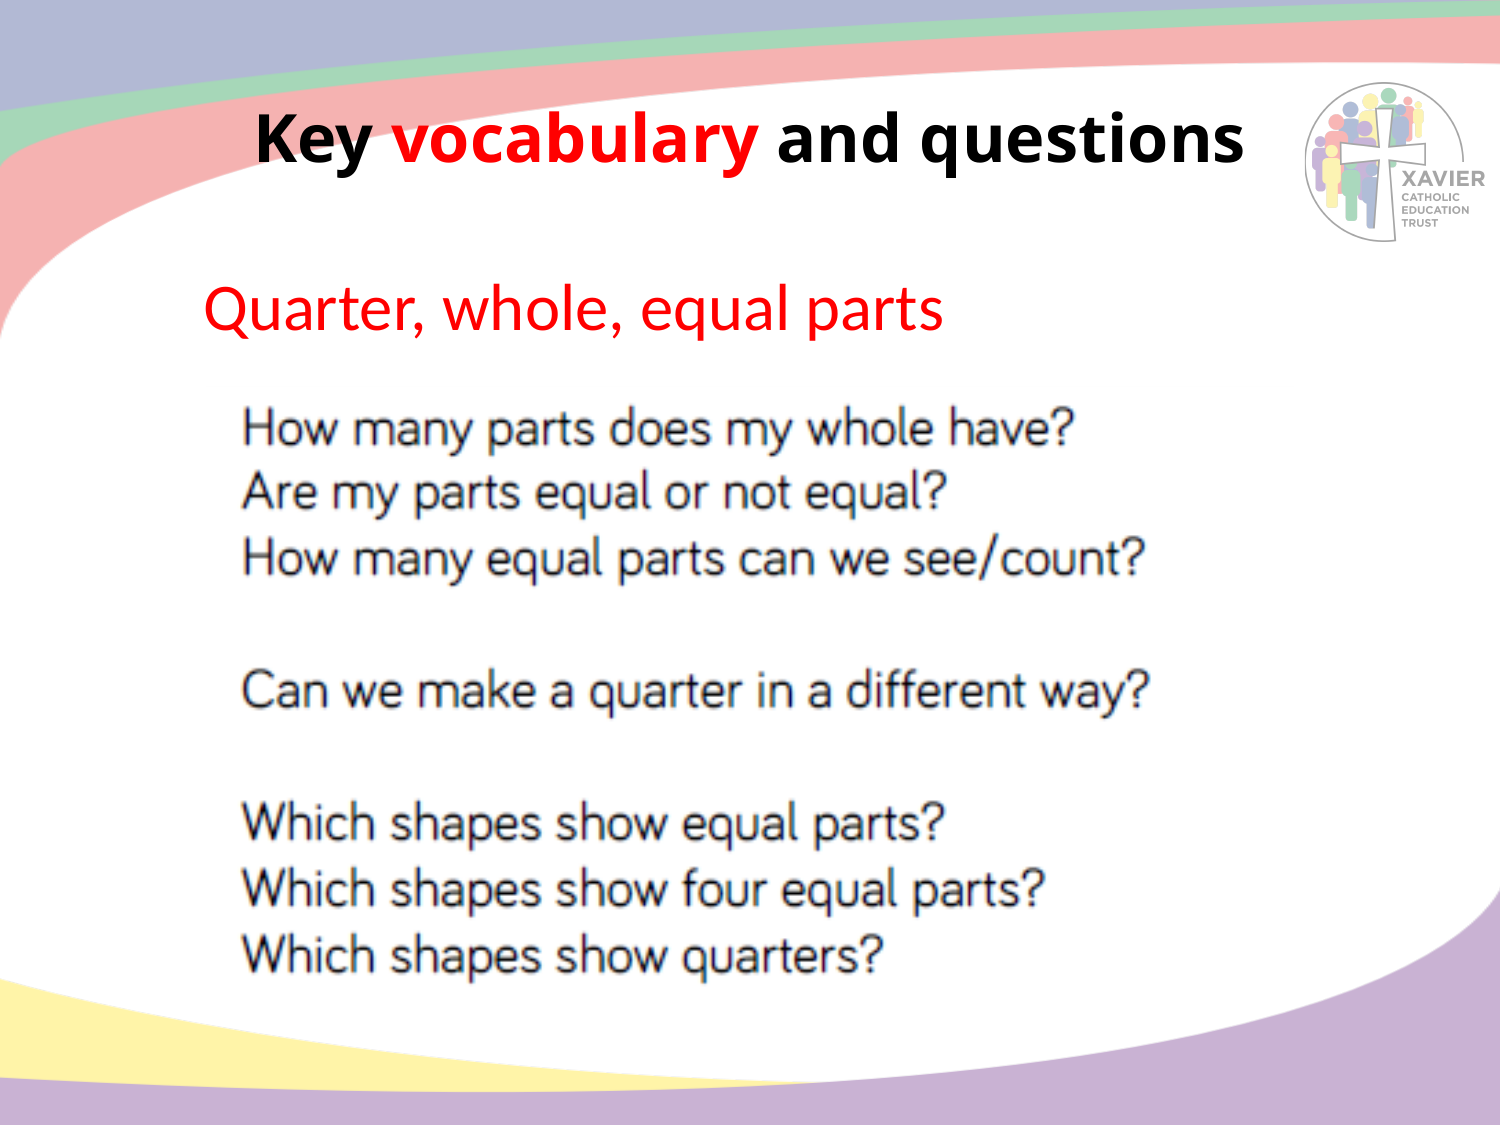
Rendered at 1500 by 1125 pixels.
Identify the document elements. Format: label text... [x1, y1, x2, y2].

text_box Quarter, whole, equal parts [188, 256, 1312, 351]
title Key vocabulary and questions [112, 43, 1388, 185]
picture [206, 385, 1294, 1009]
